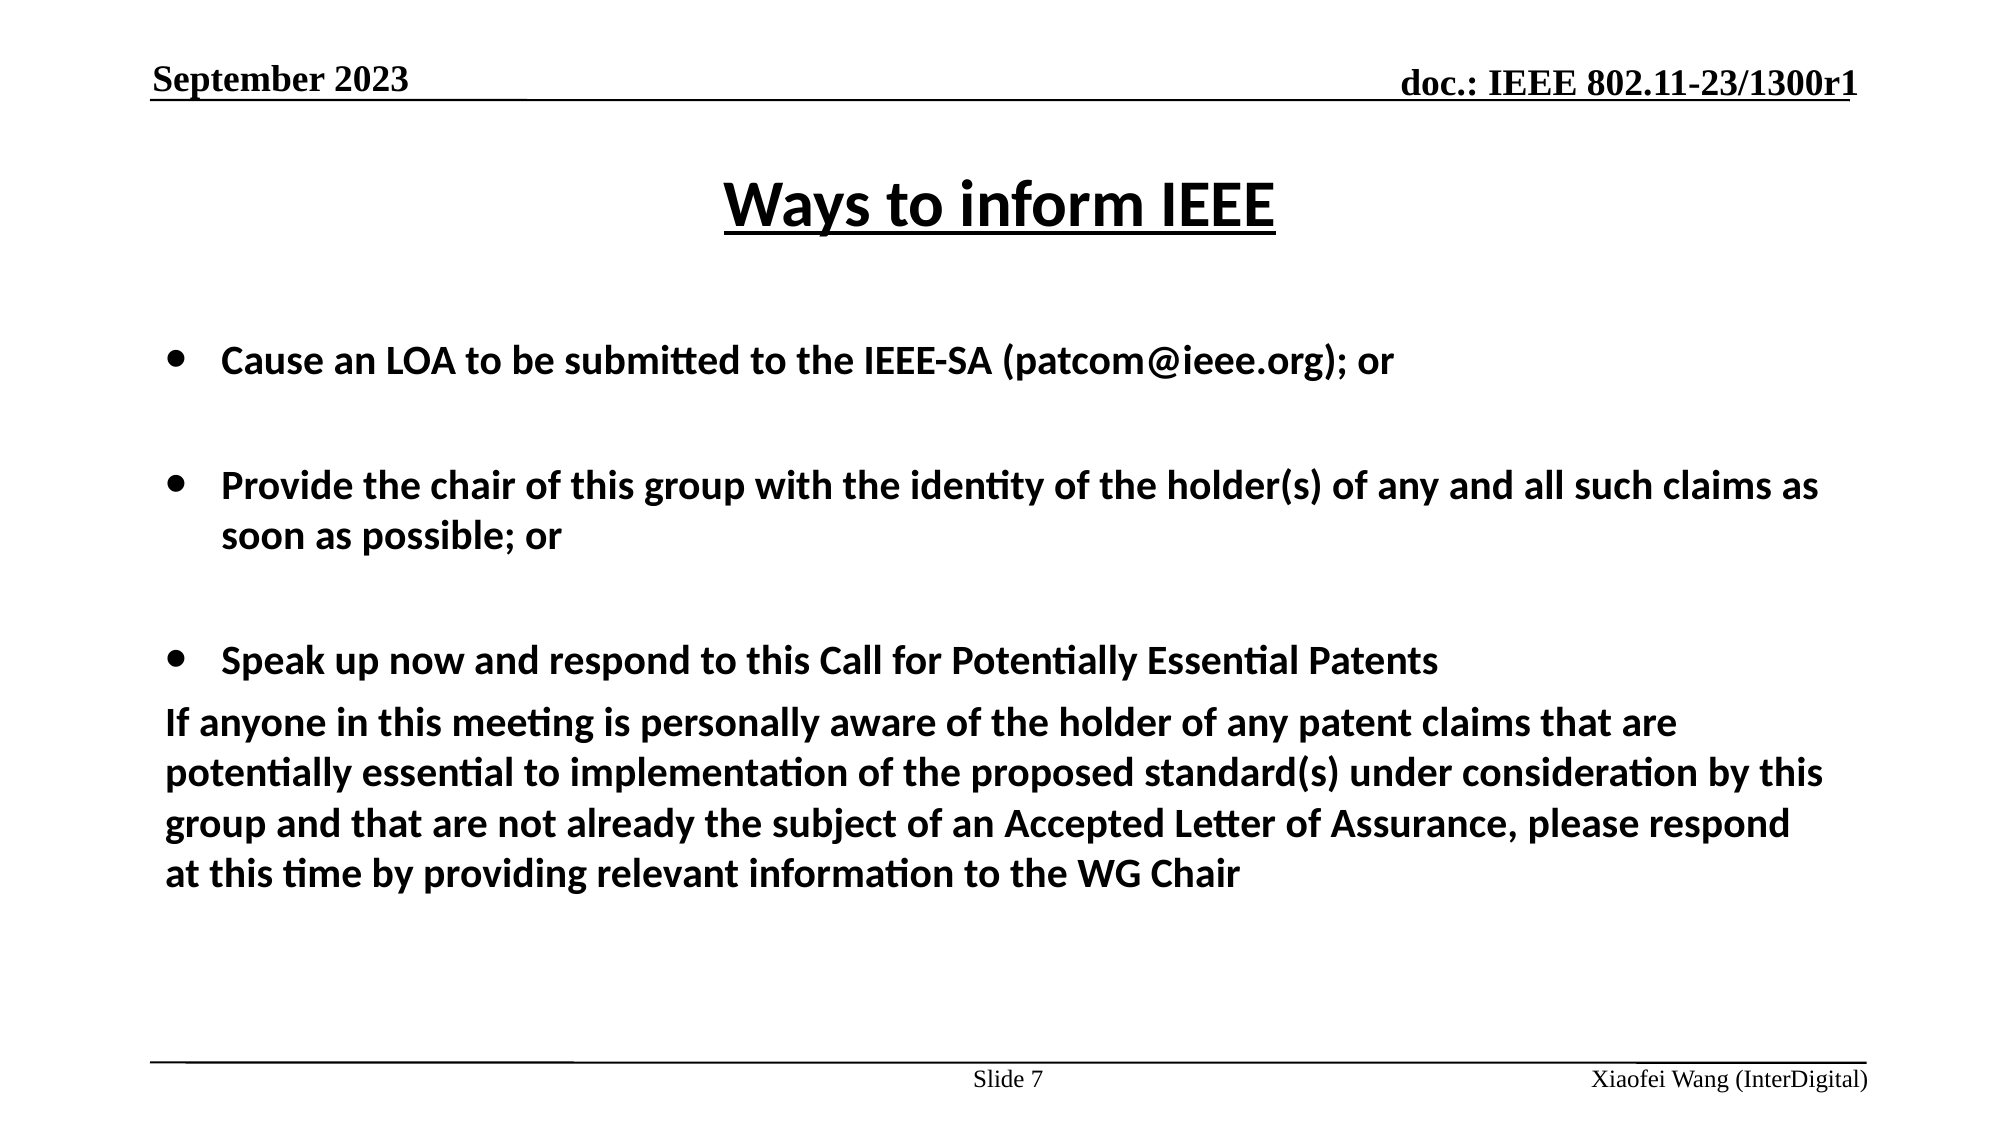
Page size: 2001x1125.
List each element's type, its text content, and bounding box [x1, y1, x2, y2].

slide_number Slide 7 [950, 1061, 1067, 1123]
title Ways to inform IEEE [149, 112, 1850, 288]
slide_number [152, 54, 563, 100]
footer Xiaofei Wang (InterDigital) [1171, 1061, 1869, 1093]
list Cause an LOA to be submitted to the IEEE-SA (patcom@ieee.org); or Provide the chair of this group with the identity of the holder(s) of any and all such claims as soon as possible; or Speak up now and respond to this Call for Potentially Essential Patents If anyone in this meeting is personally aware of the holder of any patent claims that are potentially essential to implementation of the proposed standard(s) under consideration by this group and that are not already the subject of an Accepted Letter of Assurance, please respond at this time by providing relevant information to the WG Chair [149, 324, 1850, 1000]
